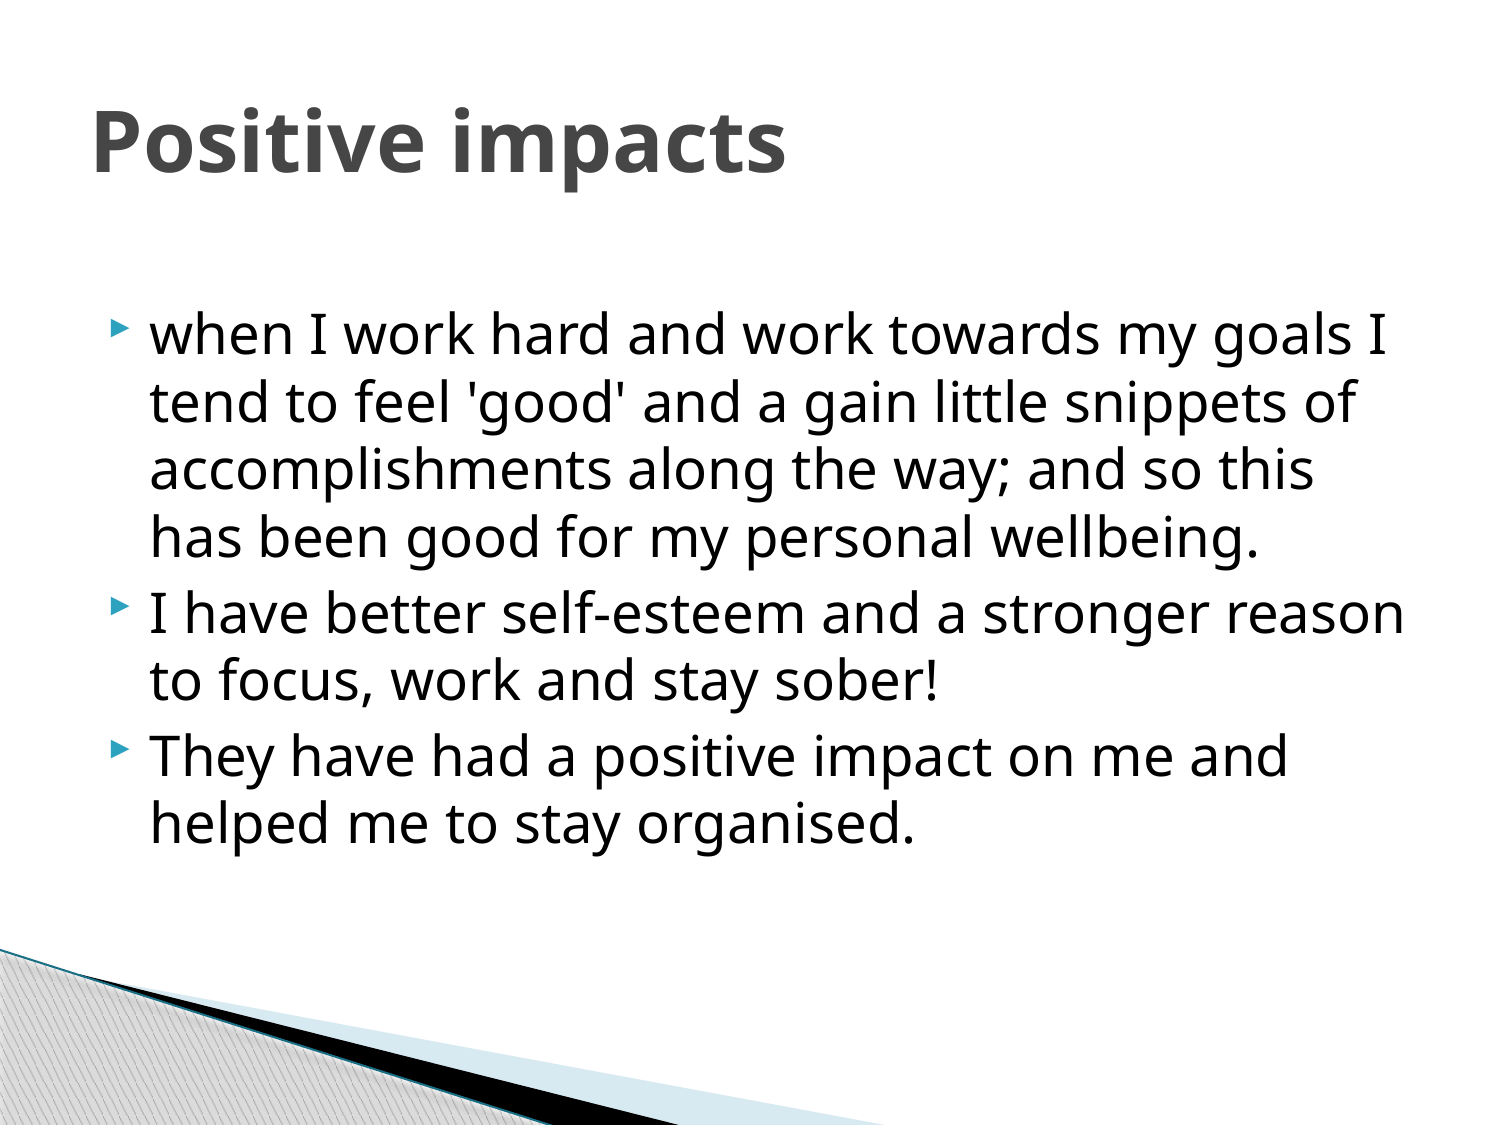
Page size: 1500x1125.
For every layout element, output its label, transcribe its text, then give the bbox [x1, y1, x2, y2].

title Positive impacts [75, 45, 1425, 233]
list when I work hard and work towards my goals I tend to feel 'good' and a gain little snippets of accomplishments along the way; and so this has been good for my personal wellbeing. I have better self-esteem and a stronger reason to focus, work and stay sober! They have had a positive impact on me and helped me to stay organised. [75, 291, 1436, 1125]
